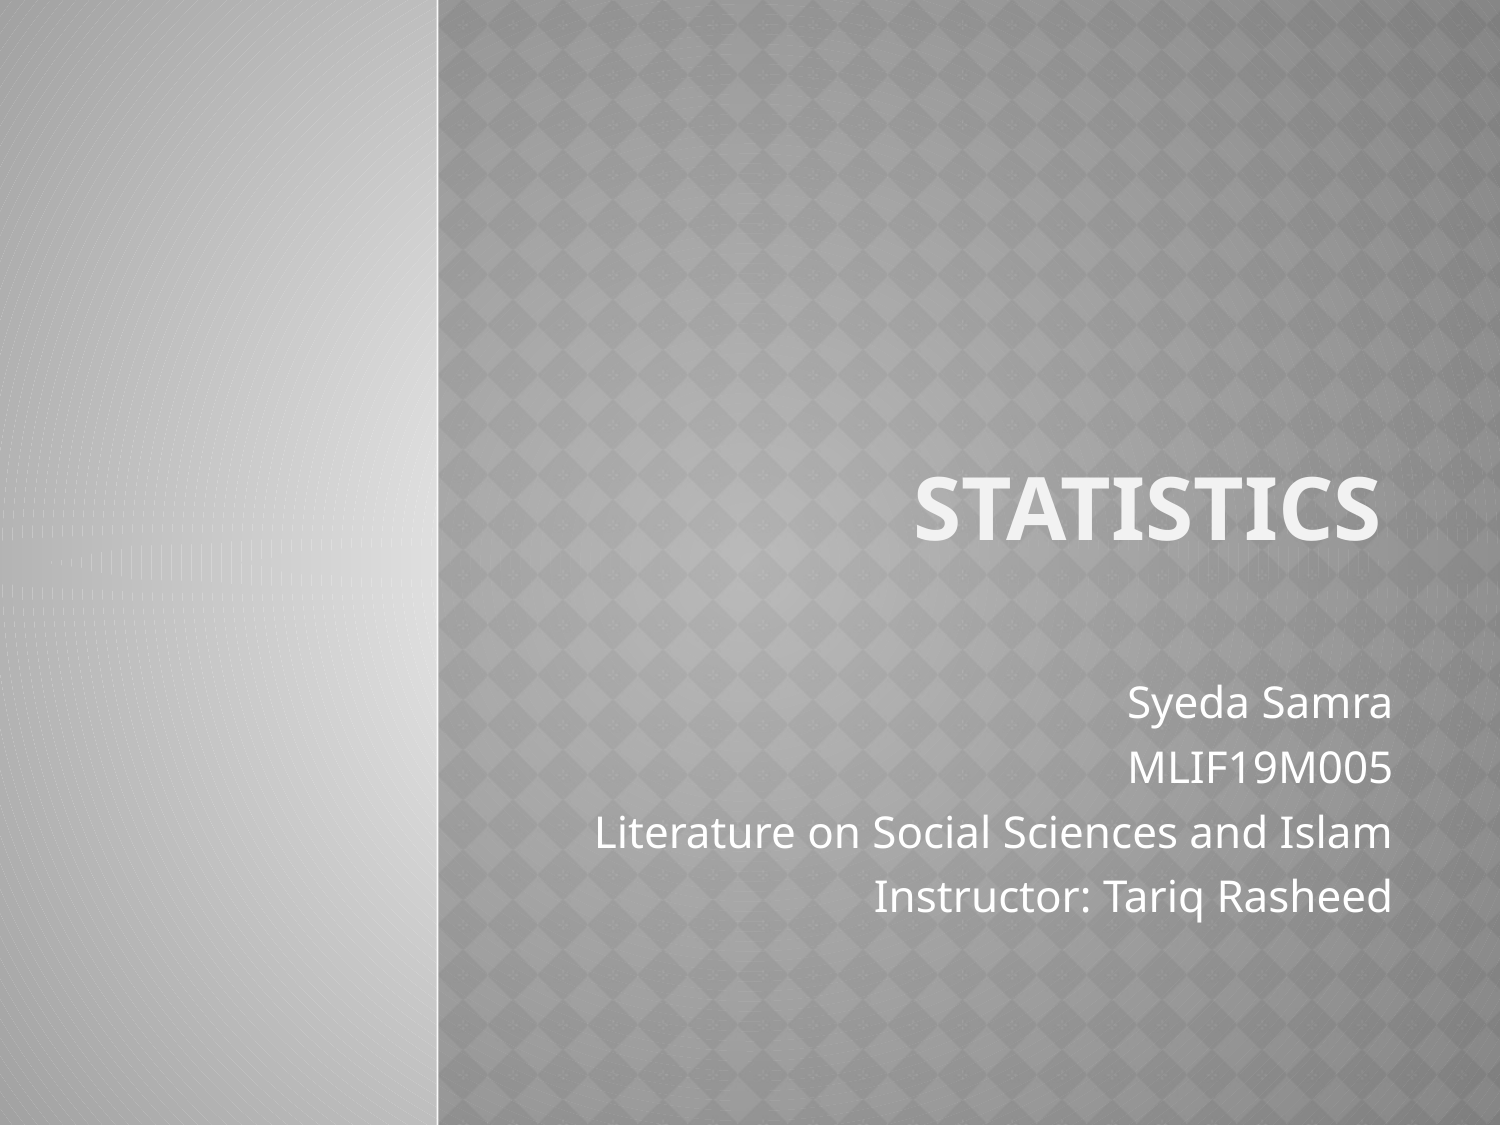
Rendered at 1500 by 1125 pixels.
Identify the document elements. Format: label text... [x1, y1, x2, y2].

title STATISTICS [552, 87, 1390, 558]
subtitle Syeda Samra MLIF19M005 Literature on Social Sciences and Islam Instructor: Tariq Rasheed [562, 675, 1402, 925]
